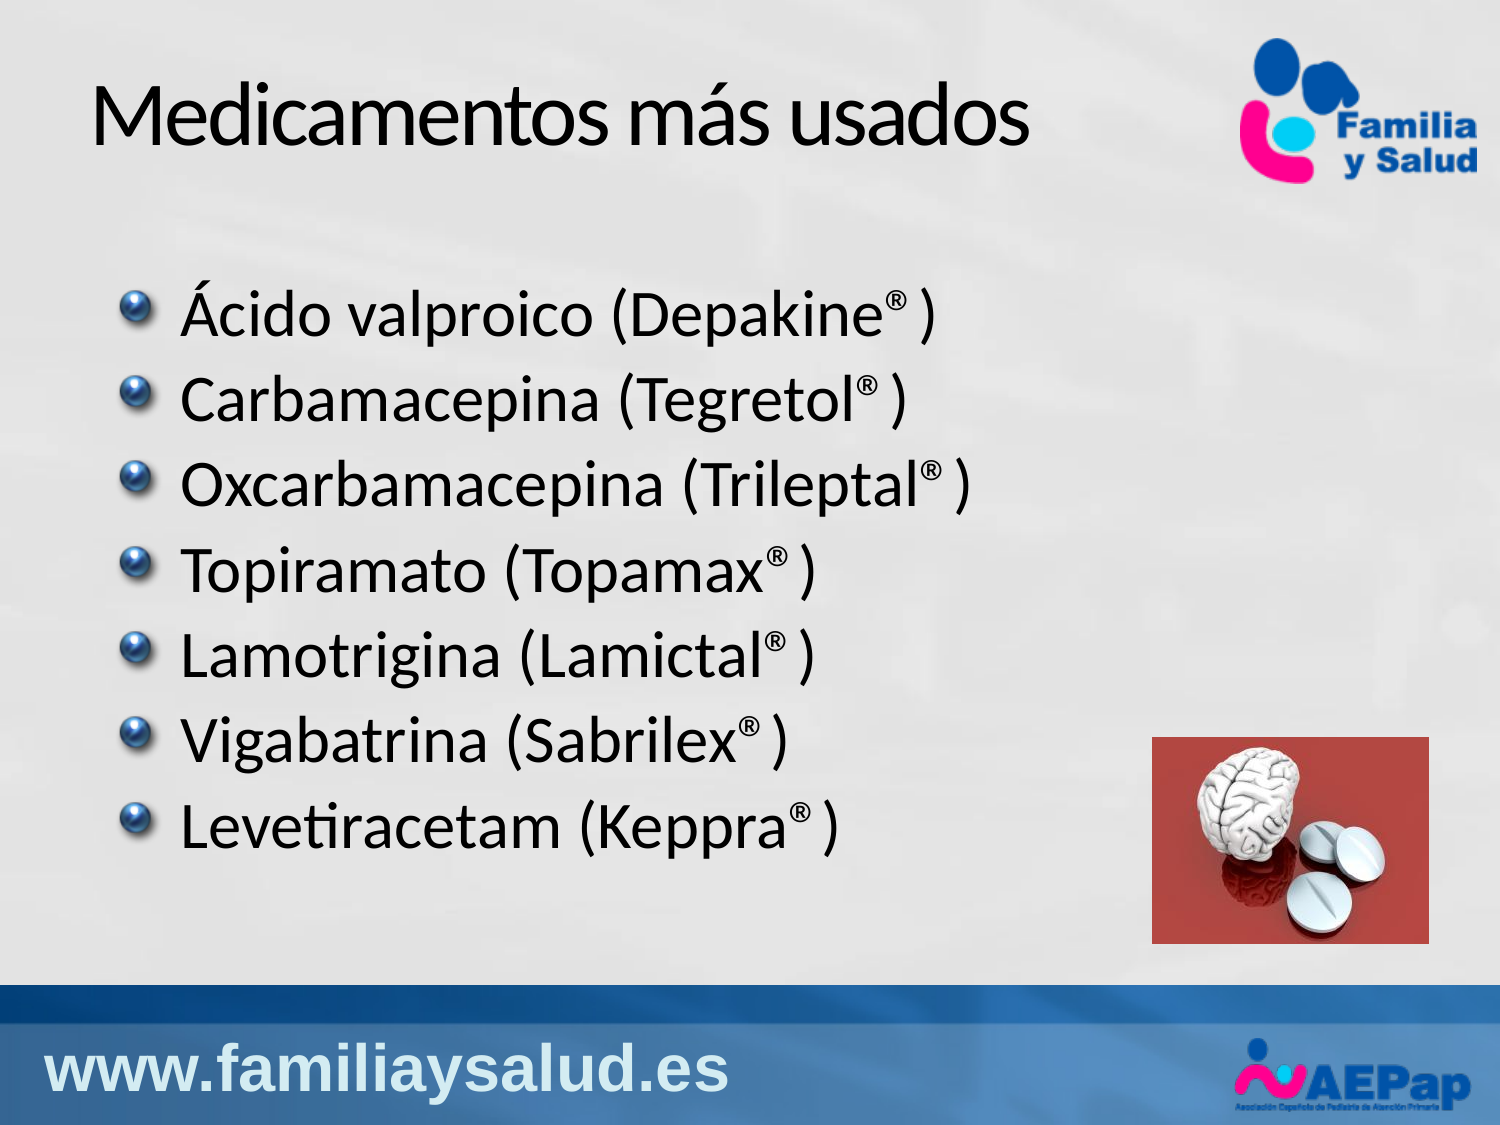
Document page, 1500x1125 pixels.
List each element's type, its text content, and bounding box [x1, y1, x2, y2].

picture [0, 0, 1500, 1125]
list Ácido valproico (Depakine®) Carbamacepina (Tegretol®) Oxcarbamacepina (Trileptal®) Topiramato (Topamax®) Lamotrigina (Lamictal®) Vigabatrina (Sabrilex®) Levetiracetam (Keppra®) [115, 278, 1398, 885]
title Medicamentos más usados [89, 66, 1153, 167]
text_box www.familiaysalud.es [29, 1017, 757, 1113]
